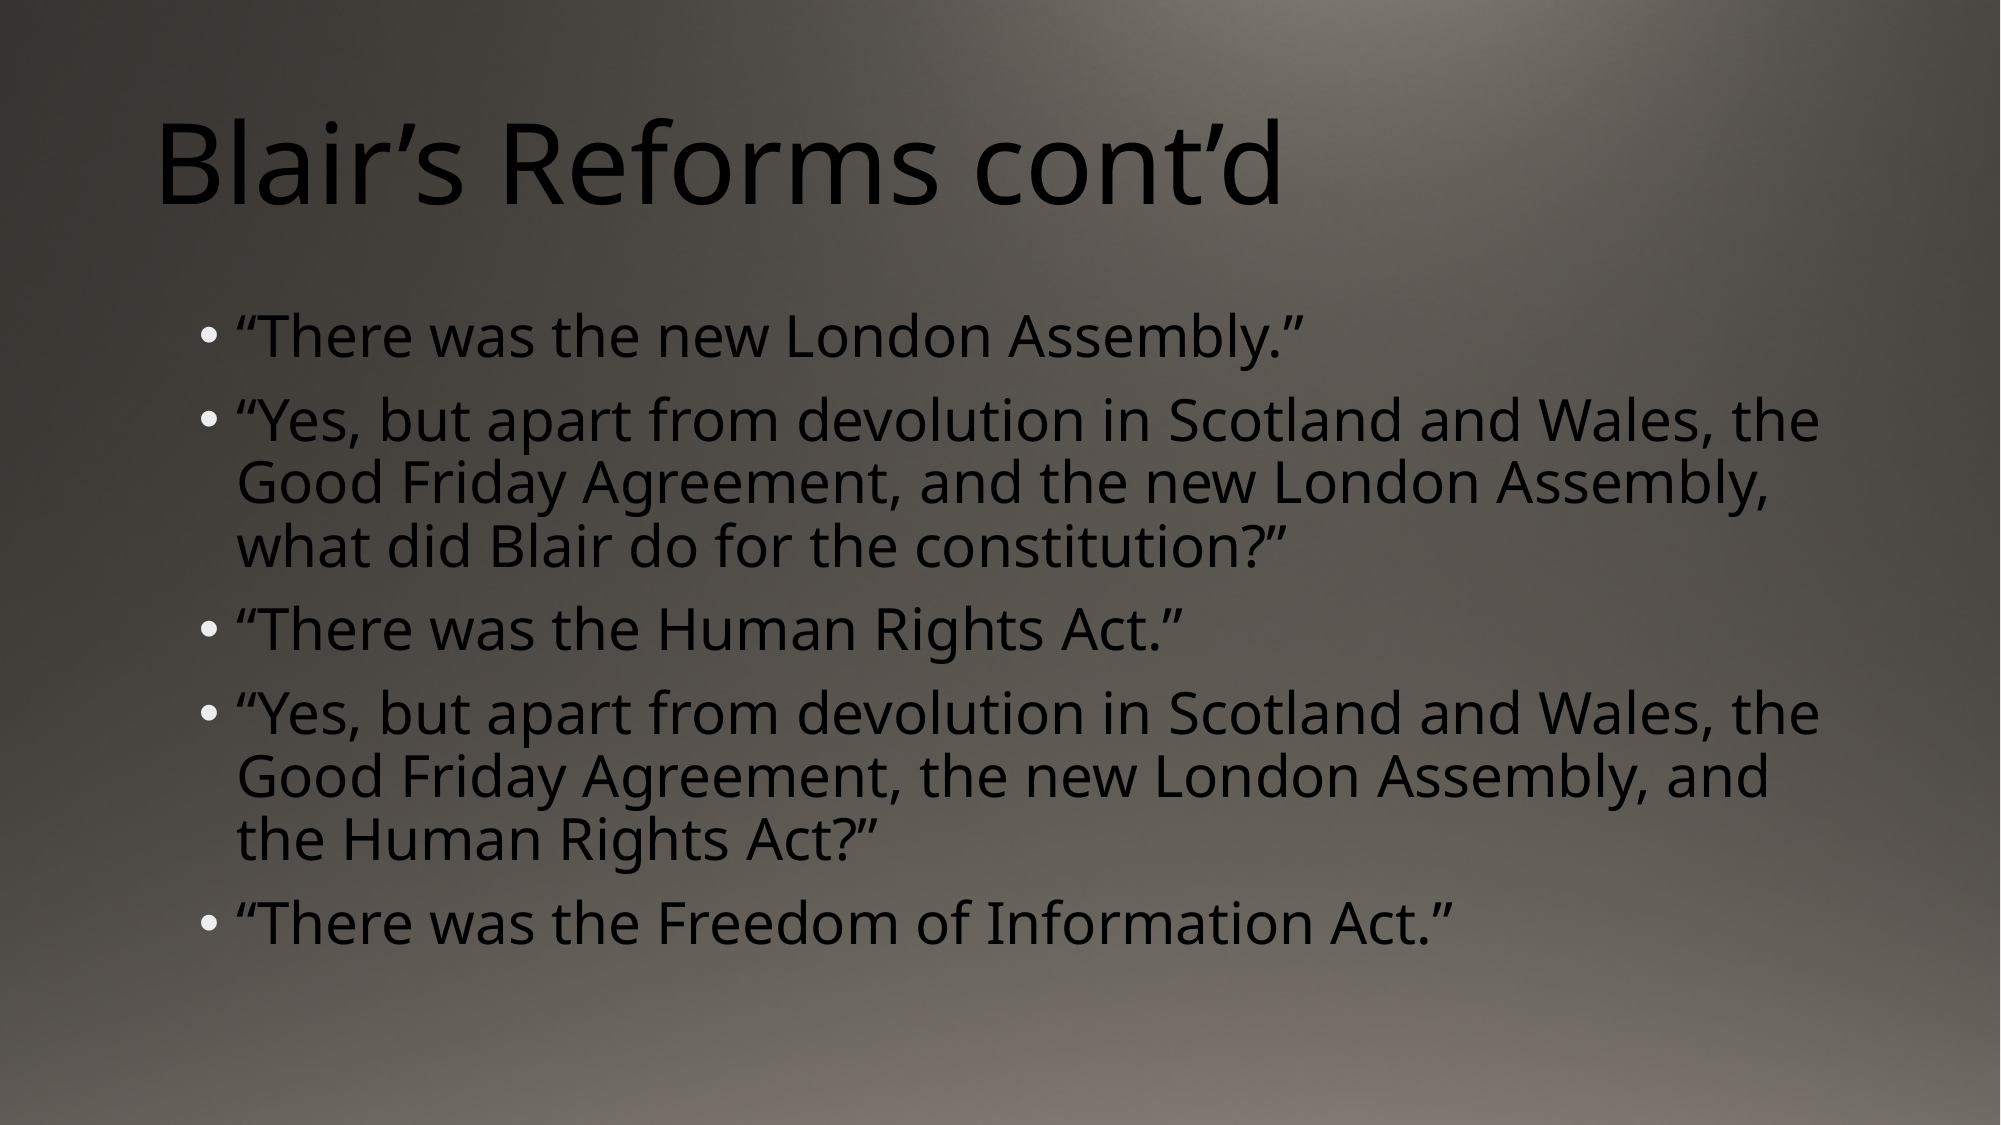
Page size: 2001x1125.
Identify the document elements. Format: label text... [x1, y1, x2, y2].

list “There was the new London Assembly.” “Yes, but apart from devolution in Scotland and Wales, the Good Friday Agreement, and the new London Assembly, what did Blair do for the constitution?” “There was the Human Rights Act.” “Yes, but apart from devolution in Scotland and Wales, the Good Friday Agreement, the new London Assembly, and the Human Rights Act?” “There was the Freedom of Information Act.” [183, 299, 1863, 1014]
picture [0, 0, 2001, 1125]
title Blair’s Reforms cont’d [137, 59, 1863, 278]
